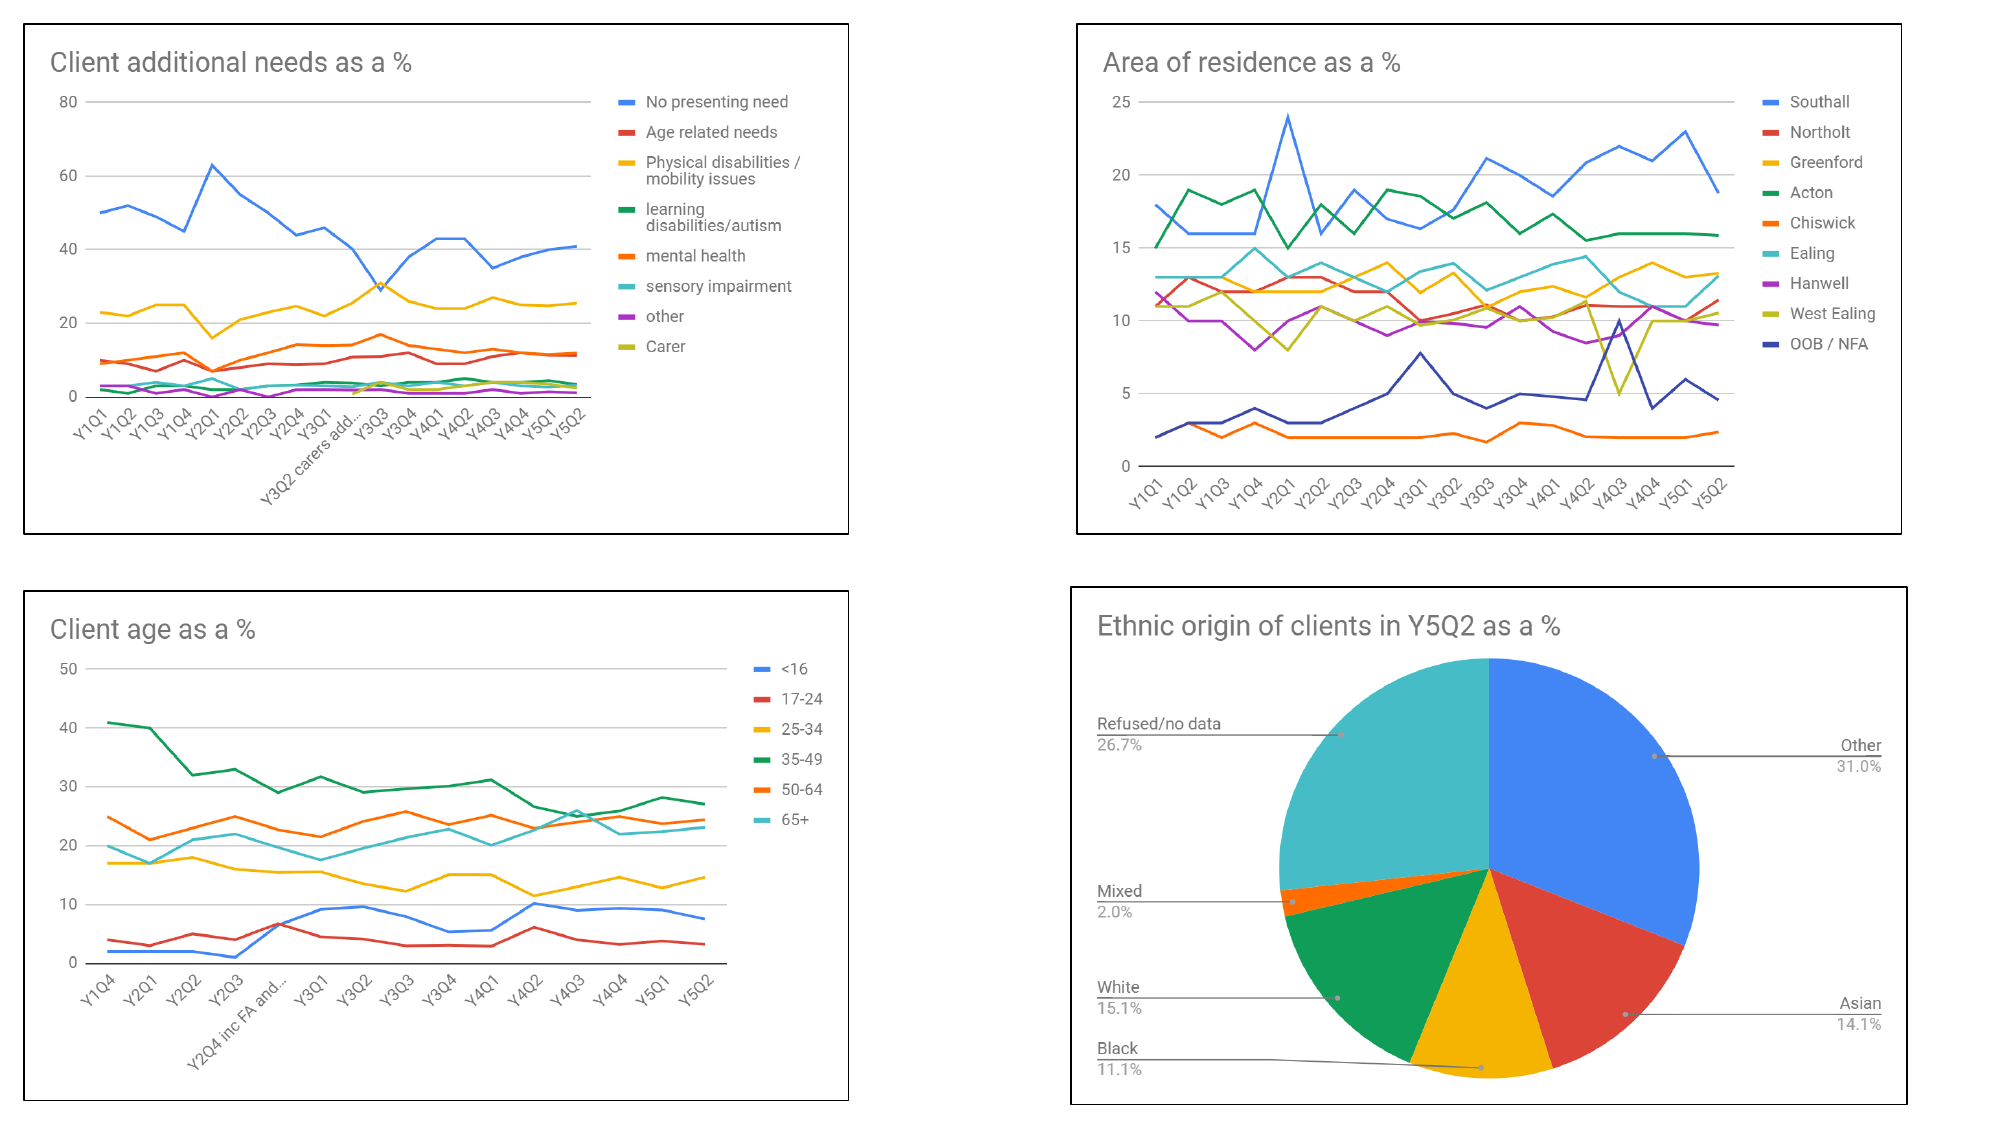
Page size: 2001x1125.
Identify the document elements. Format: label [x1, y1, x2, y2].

picture [24, 24, 849, 534]
picture [1077, 24, 1901, 534]
picture [1071, 587, 1907, 1104]
picture [24, 591, 849, 1101]
